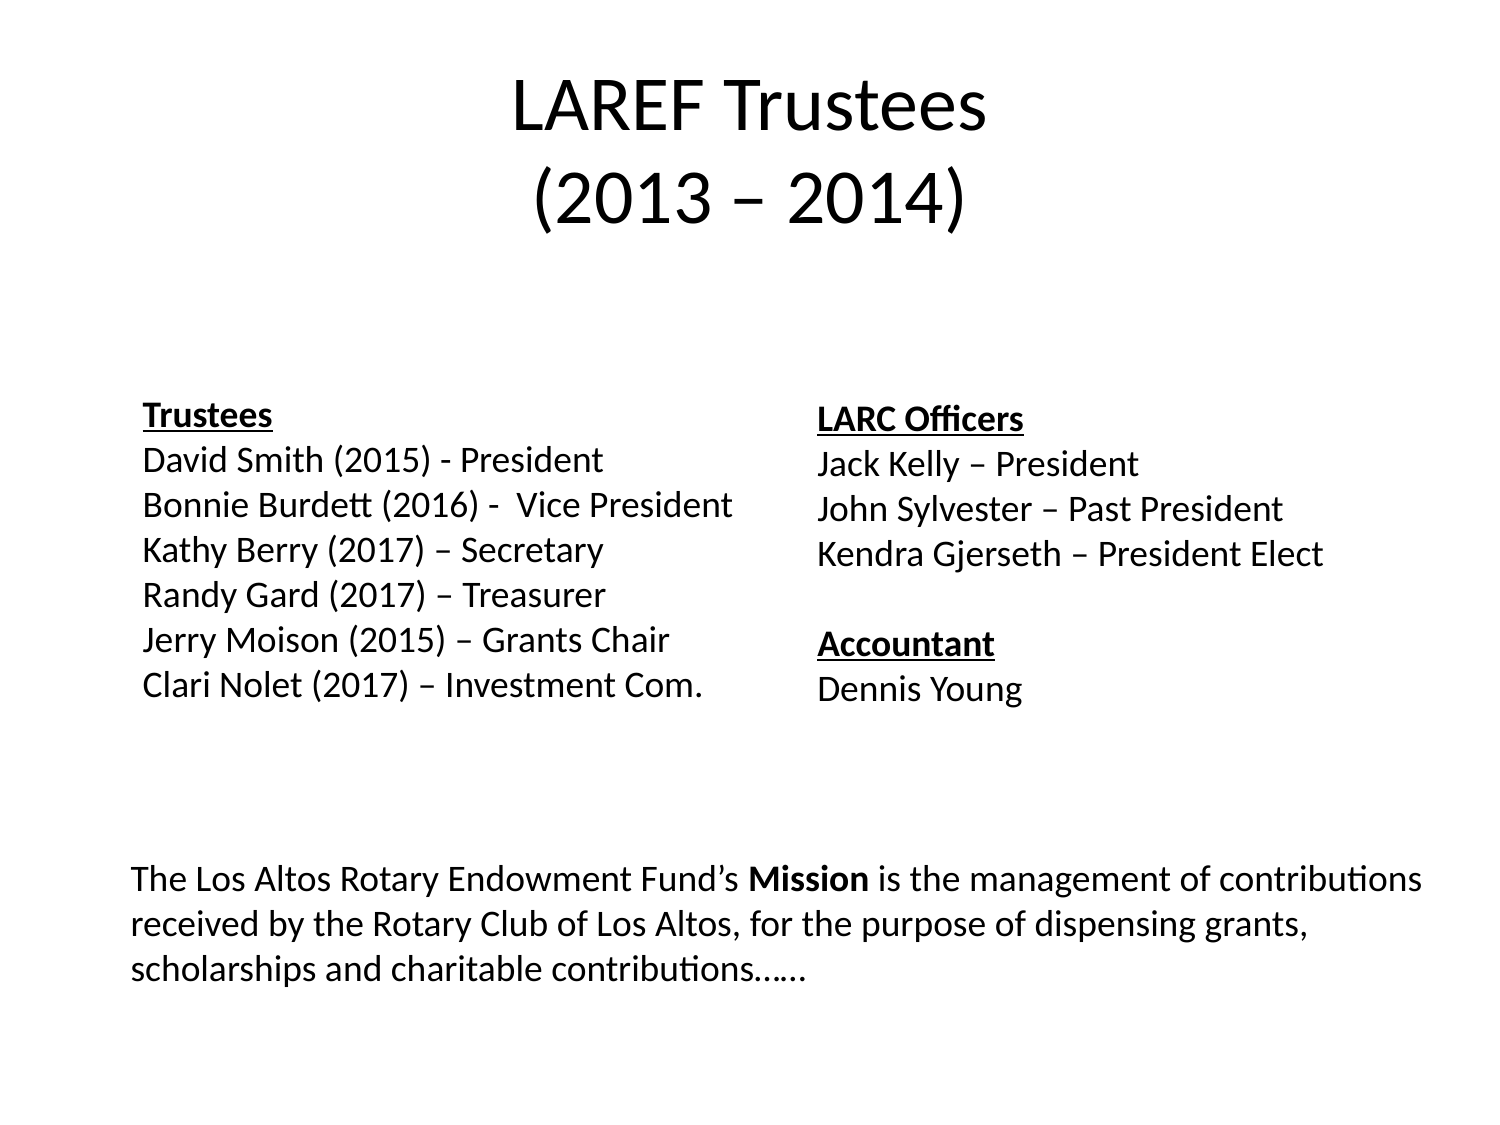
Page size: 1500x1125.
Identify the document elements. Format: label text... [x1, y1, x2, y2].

text_box The Los Altos Rotary Endowment Fund’s Mission is the management of contributions received by the Rotary Club of Los Altos, for the purpose of dispensing grants, scholarships and charitable contributions…… [115, 846, 1446, 996]
title LAREF Trustees (2013 – 2014) [75, 45, 1425, 248]
text_box Trustees David Smith (2015) - President Bonnie Burdett (2016) - Vice President Kathy Berry (2017) – Secretary Randy Gard (2017) – Treasurer Jerry Moison (2015) – Grants Chair Clari Nolet (2017) – Investment Com. [127, 382, 752, 757]
text_box LARC Officers Jack Kelly – President John Sylvester – Past President Kendra Gjerseth – President Elect Accountant Dennis Young [802, 386, 1368, 807]
